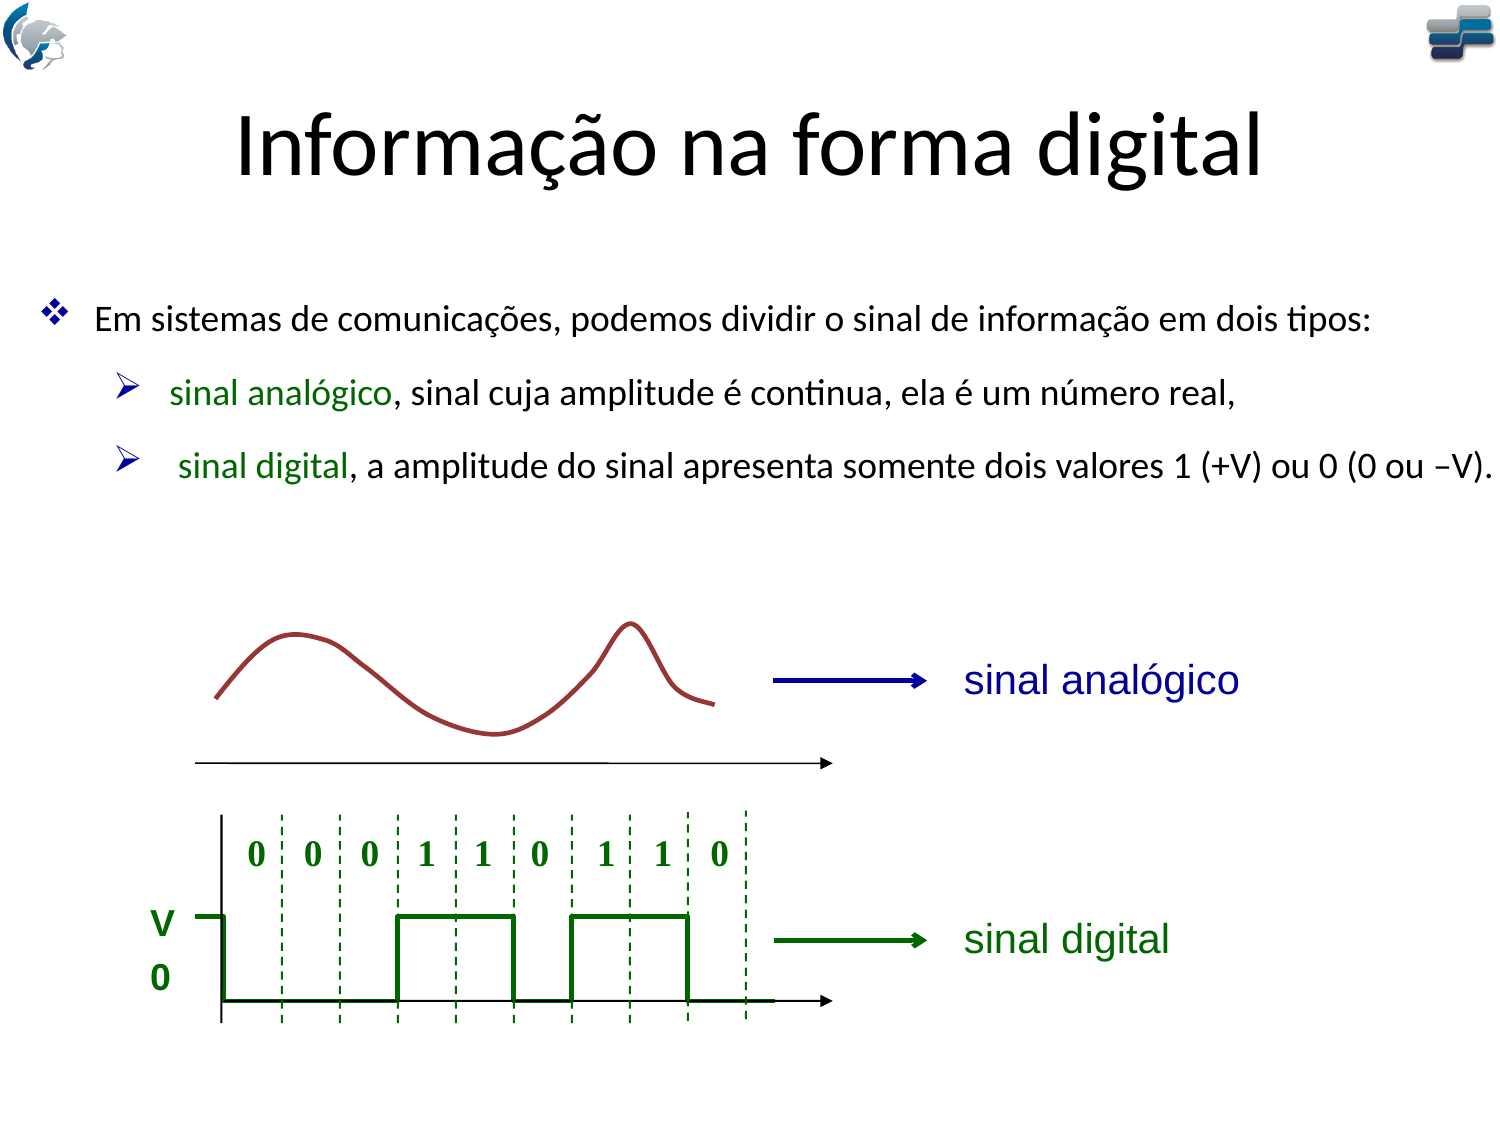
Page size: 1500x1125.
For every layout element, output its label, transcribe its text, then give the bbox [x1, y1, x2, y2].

text_box Em sistemas de comunicações, podemos dividir o sinal de informação em dois tipos: sinal analógico, sinal cuja amplitude é continua, ela é um número real, sinal digital, a amplitude do sinal apresenta somente dois valores 1 (+V) ou 0 (0 ou –V). [23, 273, 1500, 735]
text_box V 0 [135, 882, 189, 1005]
title Informação na forma digital [75, 45, 1425, 233]
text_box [194, 810, 833, 1024]
picture [1423, 3, 1500, 67]
text_box sinal analógico [948, 645, 1256, 711]
picture [0, 2, 77, 72]
text_box [194, 757, 833, 770]
text_box [215, 623, 715, 735]
text_box sinal digital [948, 904, 1186, 970]
